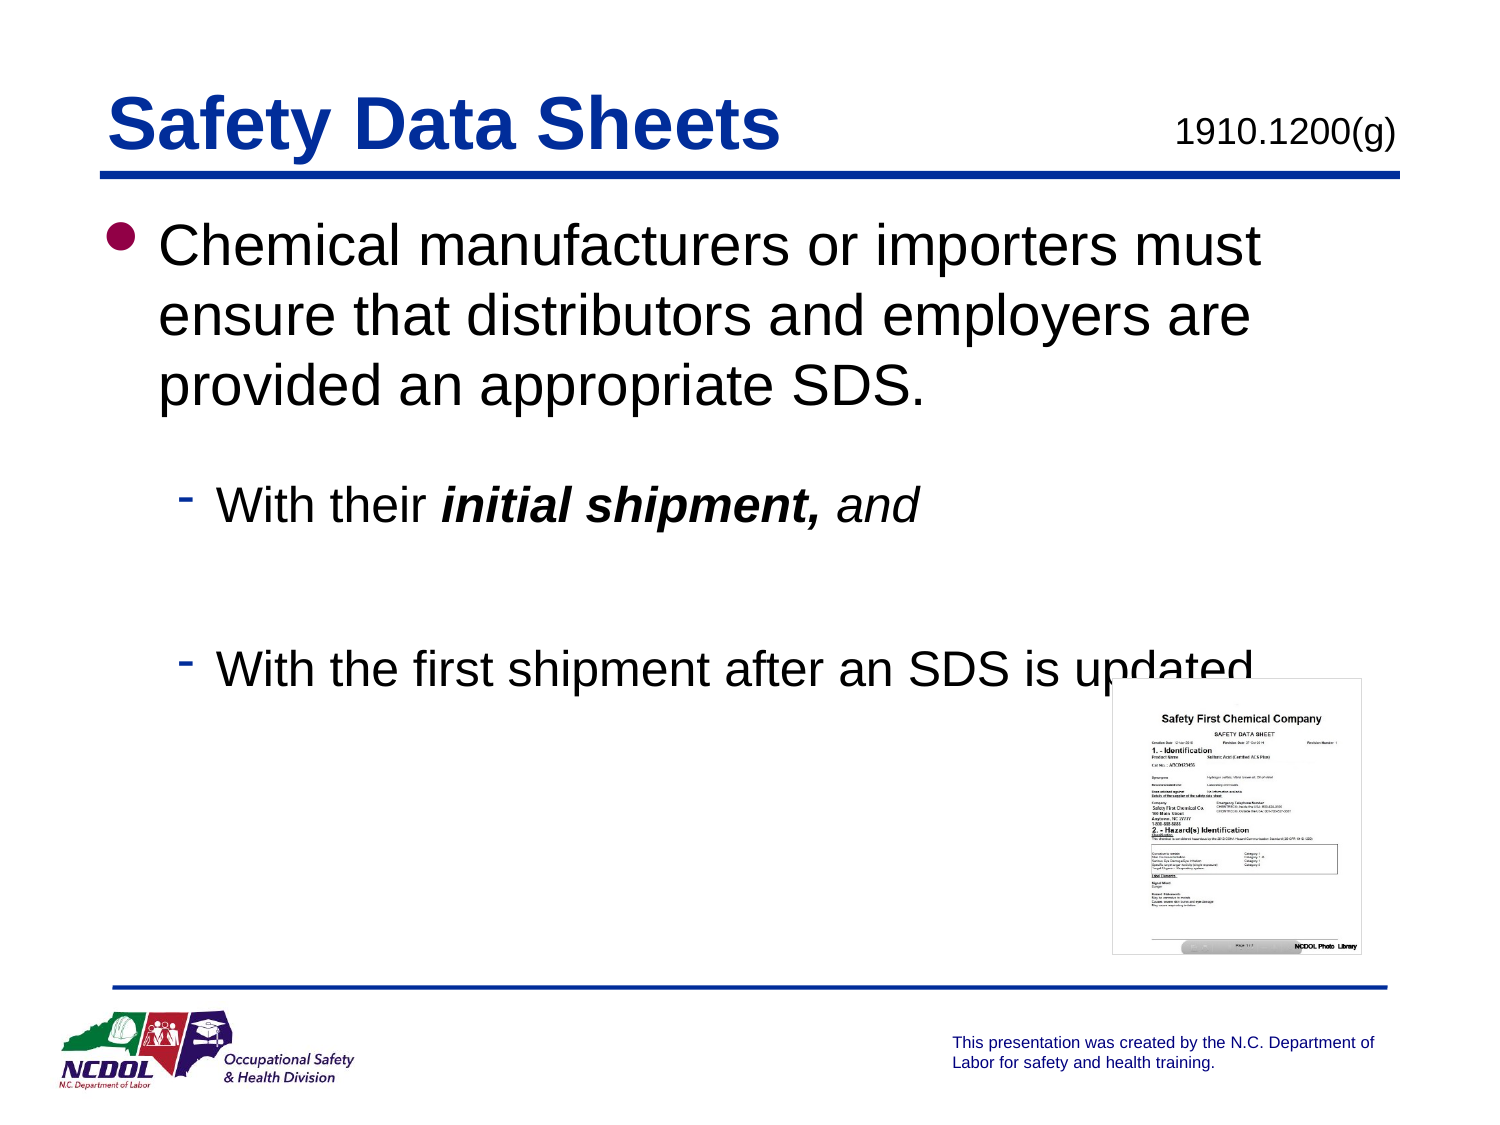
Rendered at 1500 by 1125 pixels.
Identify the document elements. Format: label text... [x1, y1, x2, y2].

list Chemical manufacturers or importers must ensure that distributors and employers are provided an appropriate SDS. With their initial shipment, and With the first shipment after an SDS is updated. [87, 200, 1400, 943]
text_box 1910.1200(g) [1159, 99, 1412, 160]
picture [50, 1001, 363, 1099]
picture [1112, 678, 1362, 956]
title Safety Data Sheets [99, 75, 1400, 166]
